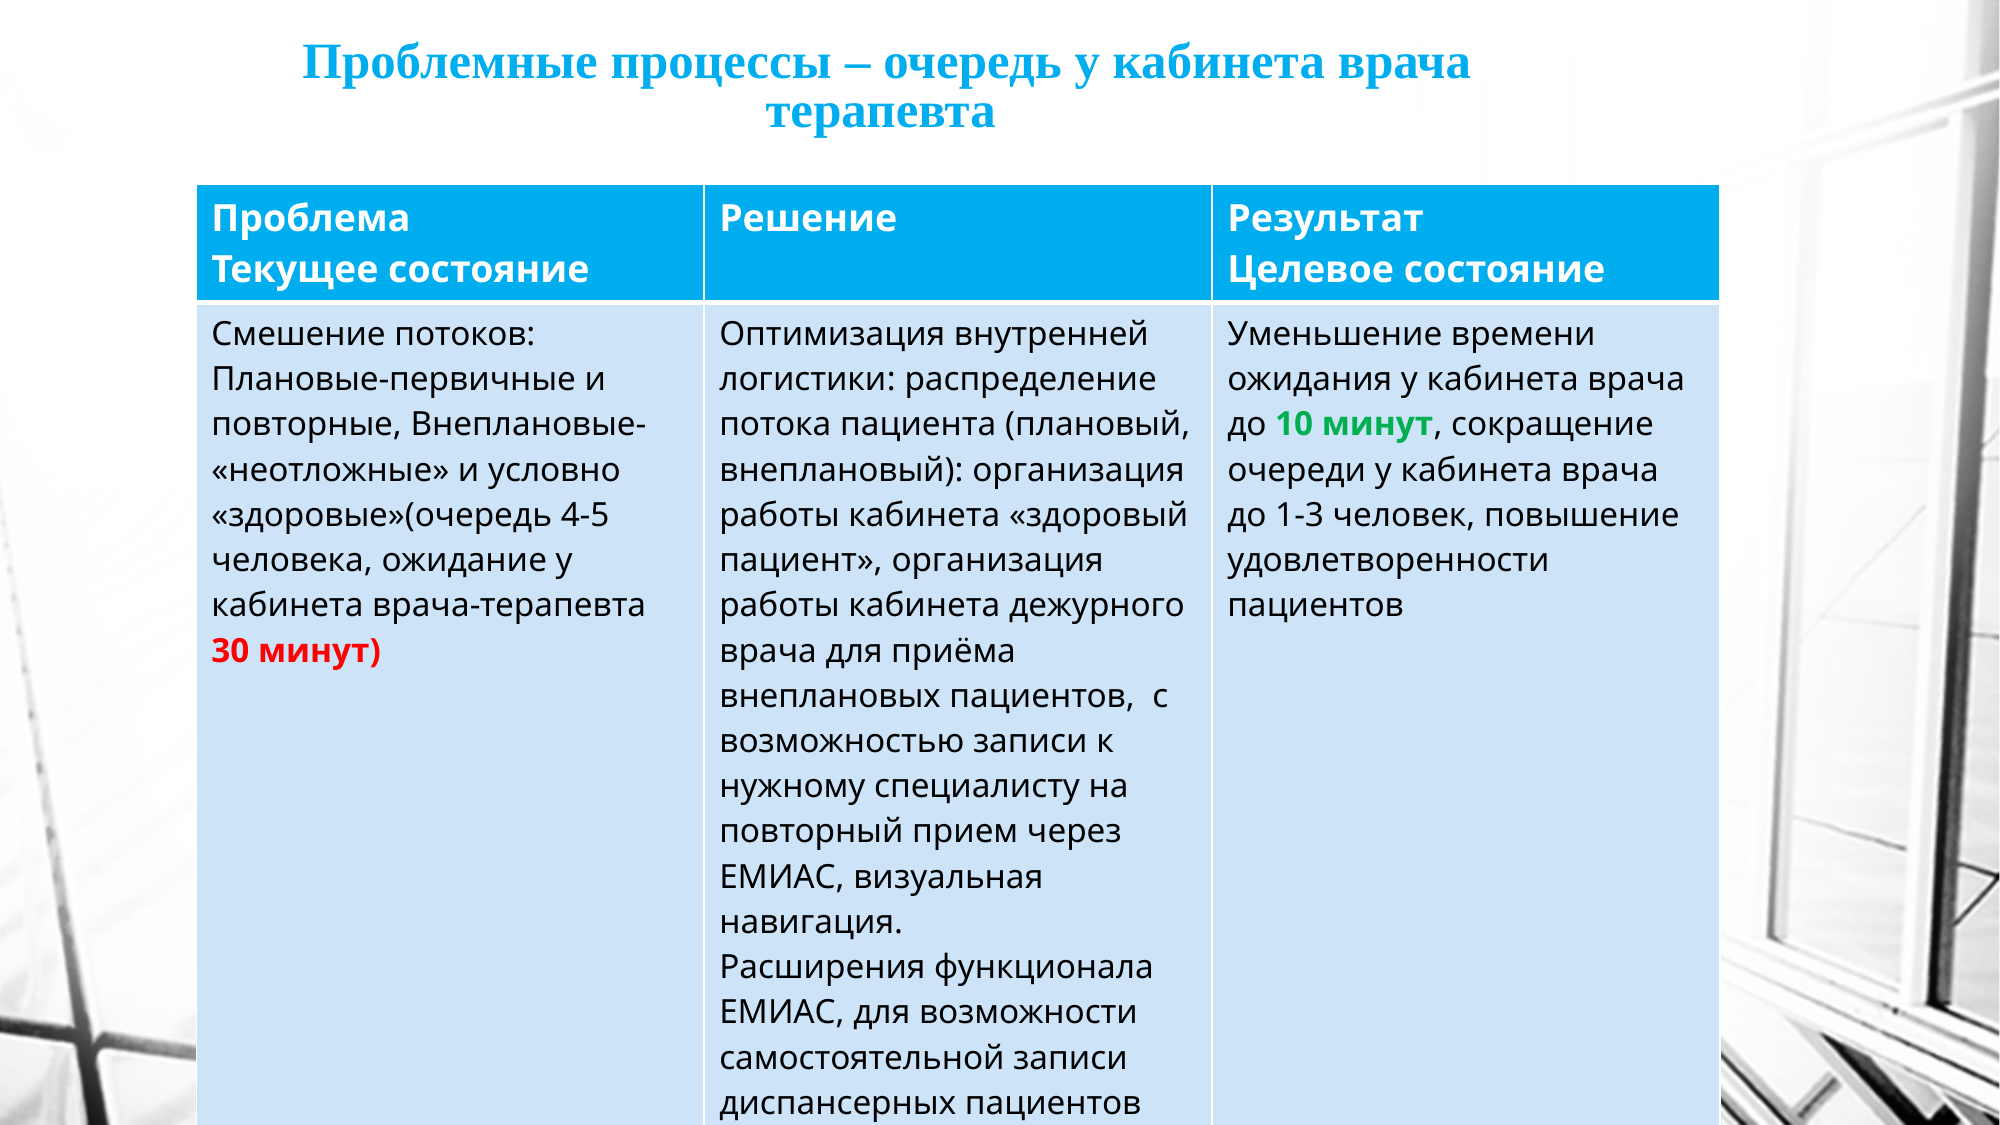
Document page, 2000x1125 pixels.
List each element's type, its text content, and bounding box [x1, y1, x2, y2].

table_header Проблема Текущее состояние [197, 185, 703, 300]
table_header Результат Целевое состояние [1213, 185, 1719, 300]
table_cell Смешение потоков: Плановые-первичные и повторные, Внеплановые- «неотложные» и условно «здоровые»(очередь 4-5 человека, ожидание у кабинета врача-терапевта 30 минут) [197, 305, 703, 1125]
title Проблемные процессы – очередь у кабинета врача терапевта [174, 30, 1600, 145]
picture [0, 0, 2000, 1125]
table_cell Уменьшение времени ожидания у кабинета врача до 10 минут, сокращение очереди у кабинета врача до 1-3 человек, повышение удовлетворенности пациентов [1213, 305, 1719, 1125]
table_cell Оптимизация внутренней логистики: распределение потока пациента (плановый, внеплановый): организация работы кабинета «здоровый пациент», организация работы кабинета дежурного врача для приёма внеплановых пациентов, с возможностью записи к нужному специалисту на повторный прием через ЕМИАС, визуальная навигация. Расширения функционала ЕМИАС, для возможности самостоятельной записи диспансерных пациентов [705, 305, 1211, 1125]
table_header Решение [705, 185, 1211, 300]
